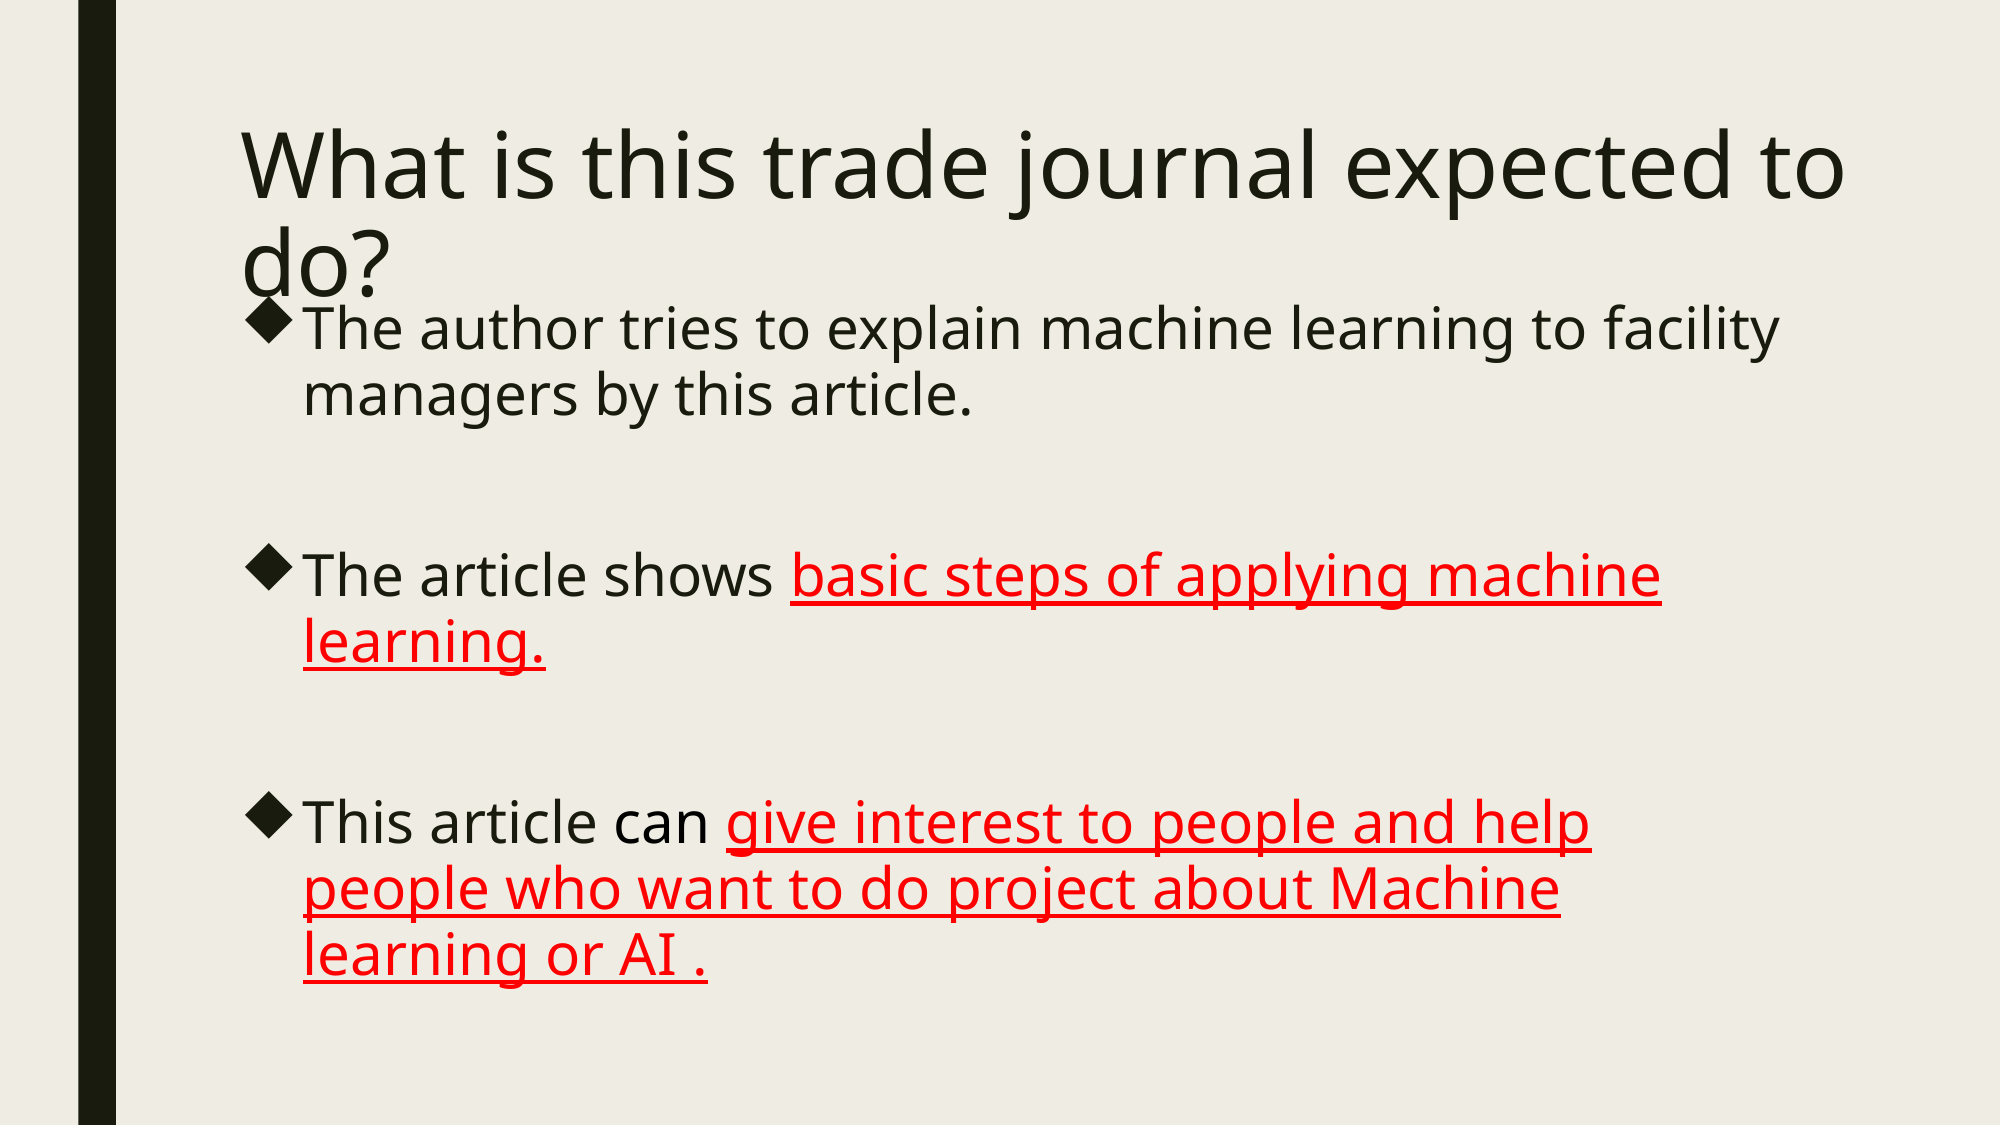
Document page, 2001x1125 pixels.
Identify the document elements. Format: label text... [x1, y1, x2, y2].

title What is this trade journal expected to do? [225, 112, 1867, 357]
list The author tries to explain machine learning to facility managers by this article. The article shows basic steps of applying machine learning. This article can give interest to people and help people who want to do project about Machine learning or AI . [225, 289, 1800, 1080]
